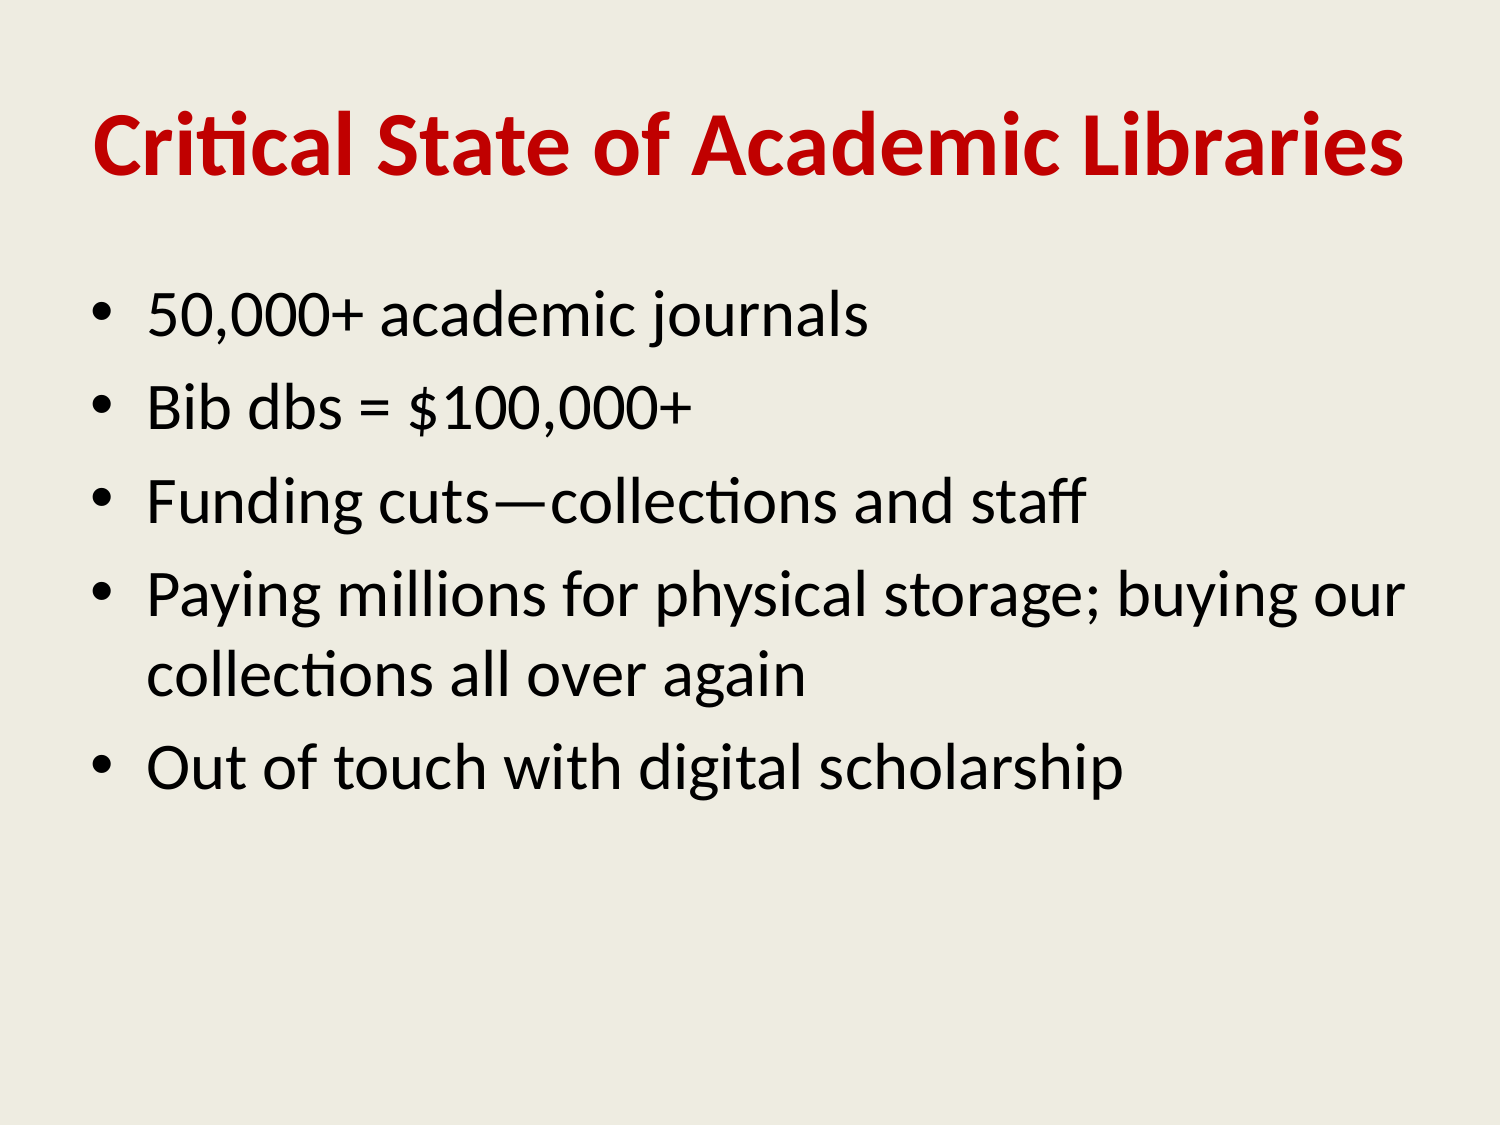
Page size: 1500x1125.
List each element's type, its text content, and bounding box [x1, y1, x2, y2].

title Critical State of Academic Libraries [75, 45, 1425, 233]
list 50,000+ academic journals Bib dbs = $100,000+ Funding cuts—collections and staff Paying millions for physical storage; buying our collections all over again Out of touch with digital scholarship [75, 262, 1425, 1005]
